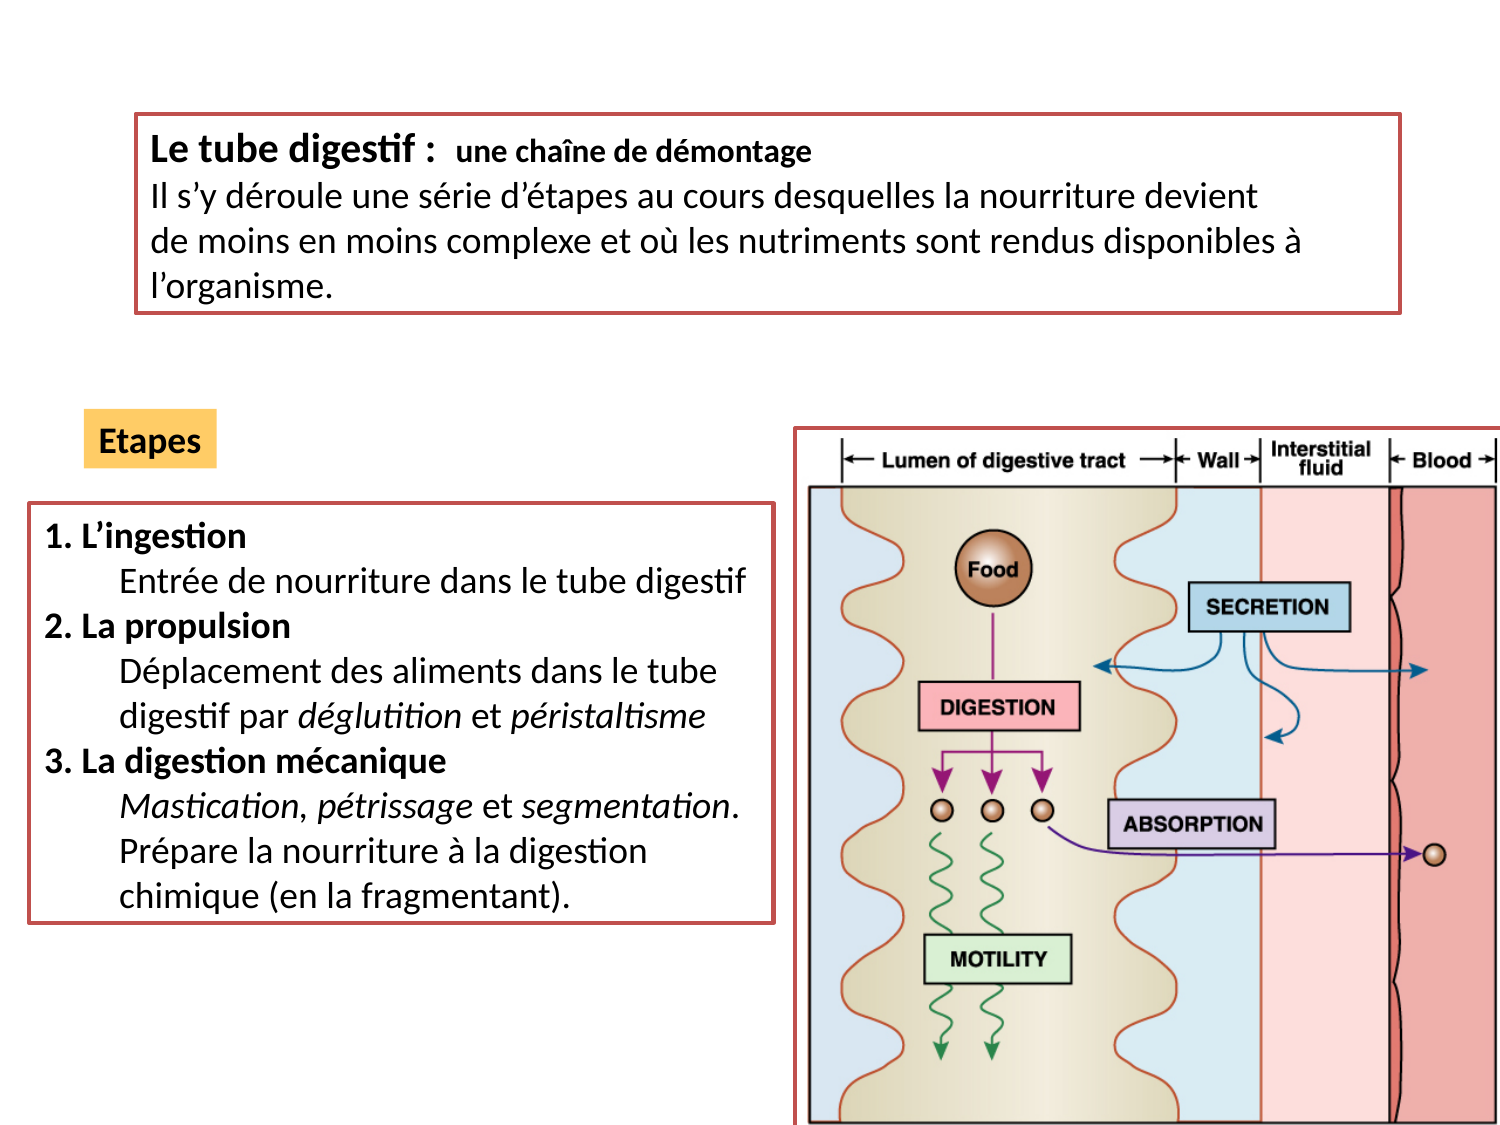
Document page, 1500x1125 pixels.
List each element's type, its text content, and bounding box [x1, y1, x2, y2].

text_box Le tube digestif : une chaîne de démontage Il s’y déroule une série d’étapes au cours desquelles la nourriture devient de moins en moins complexe et où les nutriments sont rendus disponibles à l’organisme. [134, 112, 1402, 315]
text_box Etapes [83, 408, 217, 469]
picture [796, 430, 1500, 1125]
text_box 1. L’ingestion Entrée de nourriture dans le tube digestif 2. La propulsion Déplacement des aliments dans le tube digestif par déglutition et péristaltisme 3. La digestion mécanique Mastication, pétrissage et segmentation. Prépare la nourriture à la digestion chimique (en la fragmentant). [27, 501, 776, 925]
